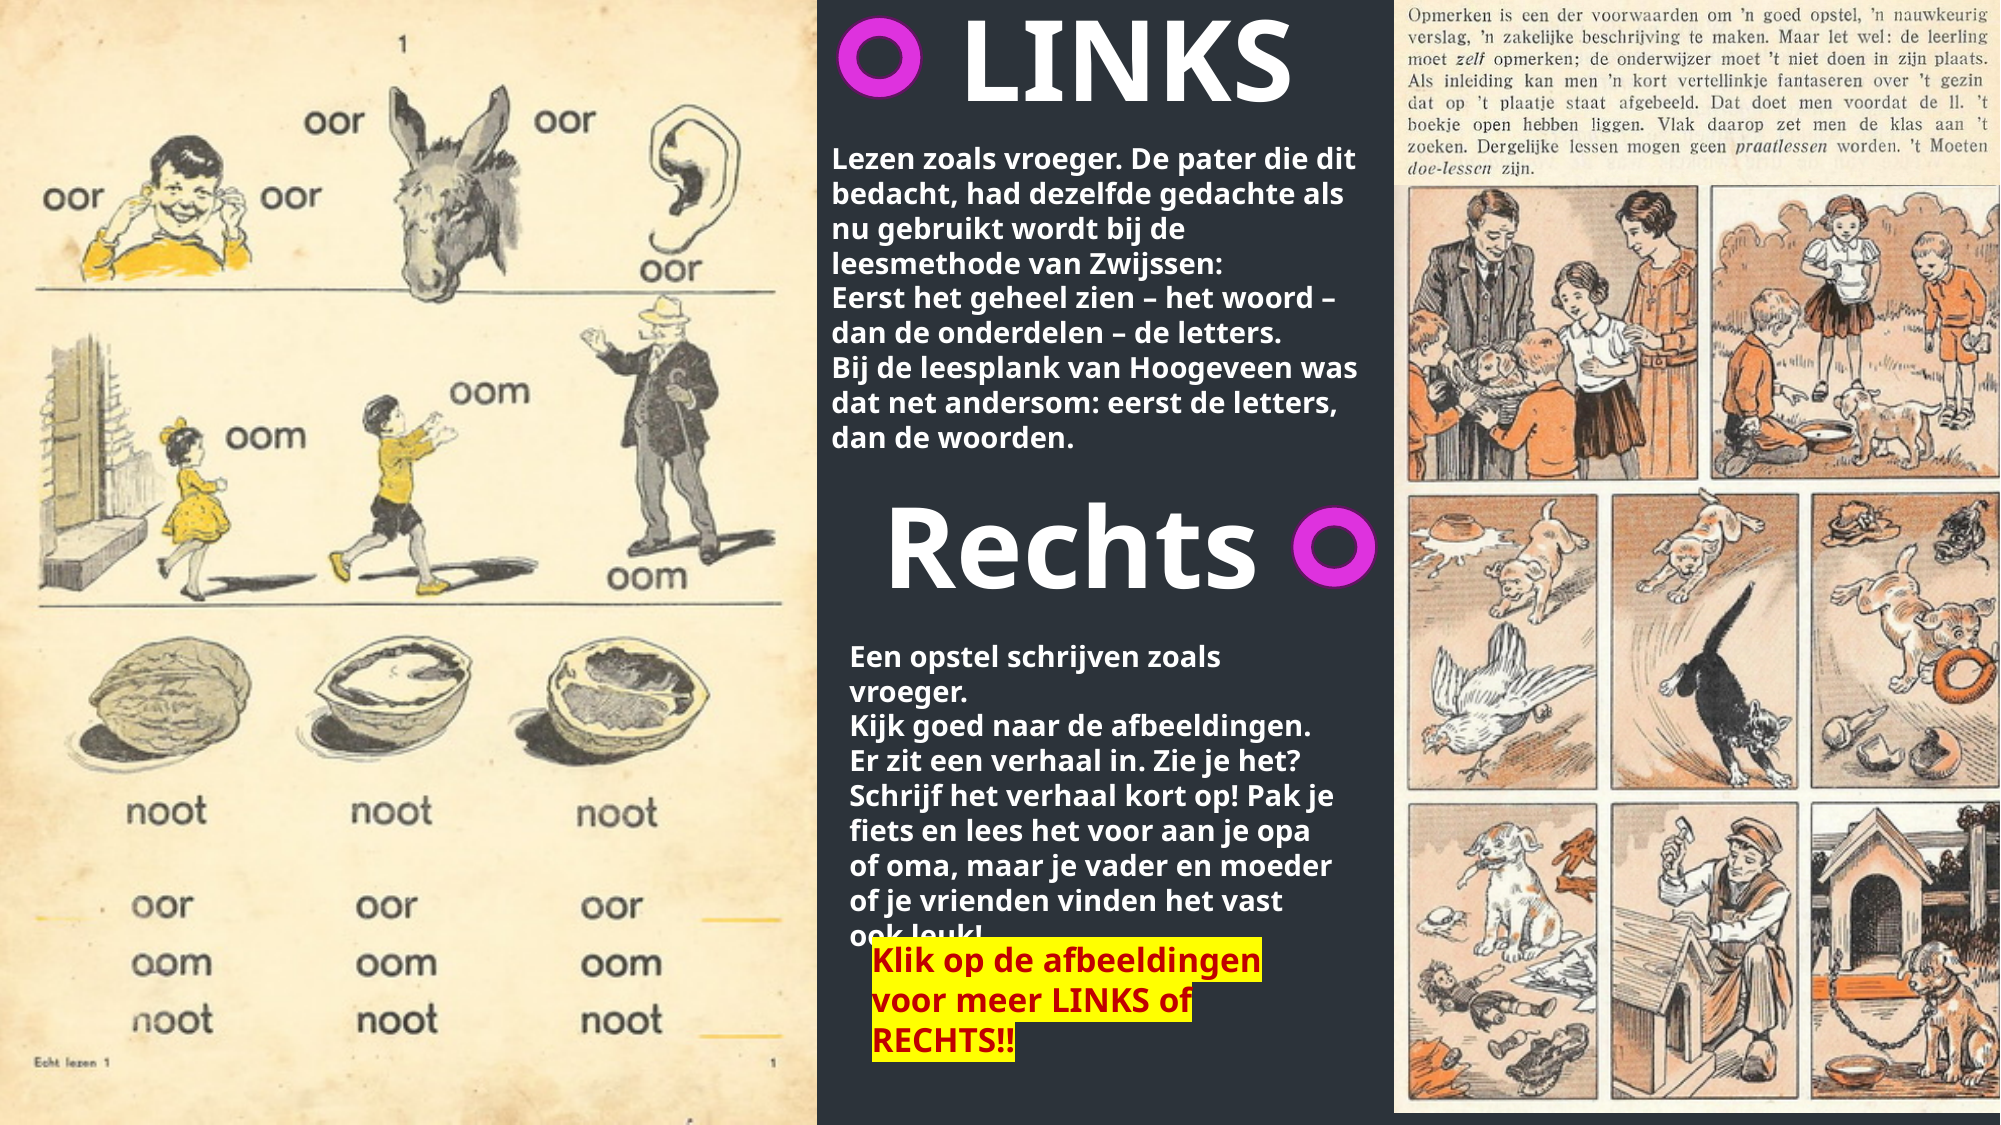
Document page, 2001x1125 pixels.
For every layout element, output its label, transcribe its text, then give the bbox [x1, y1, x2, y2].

text_box LINKS [943, 0, 1310, 132]
picture [0, 0, 817, 1125]
text_box Rechts [867, 468, 1275, 619]
text_box [835, 15, 923, 100]
text_box Een opstel schrijven zoals vroeger. Kijk goed naar de afbeeldingen. Er zit een verhaal in. Zie je het? Schrijf het verhaal kort op! Pak je fiets en lees het voor aan je opa of oma, maar je vader en moeder of je vrienden vinden het vast ook leuk! [834, 630, 1359, 960]
text_box [1290, 504, 1378, 590]
picture [1394, 0, 2000, 1114]
text_box Lezen zoals vroeger. De pater die dit bedacht, had dezelfde gedachte als nu gebruikt wordt bij de leesmethode van Zwijssen: Eerst het geheel zien – het woord – dan de onderdelen – de letters. Bij de leesplank van Hoogeveen was dat net andersom: eerst de letters, dan de woorden. [820, 132, 1382, 462]
text_box Klik op de afbeeldingen voor meer LINKS of RECHTS!! [856, 931, 1348, 1067]
